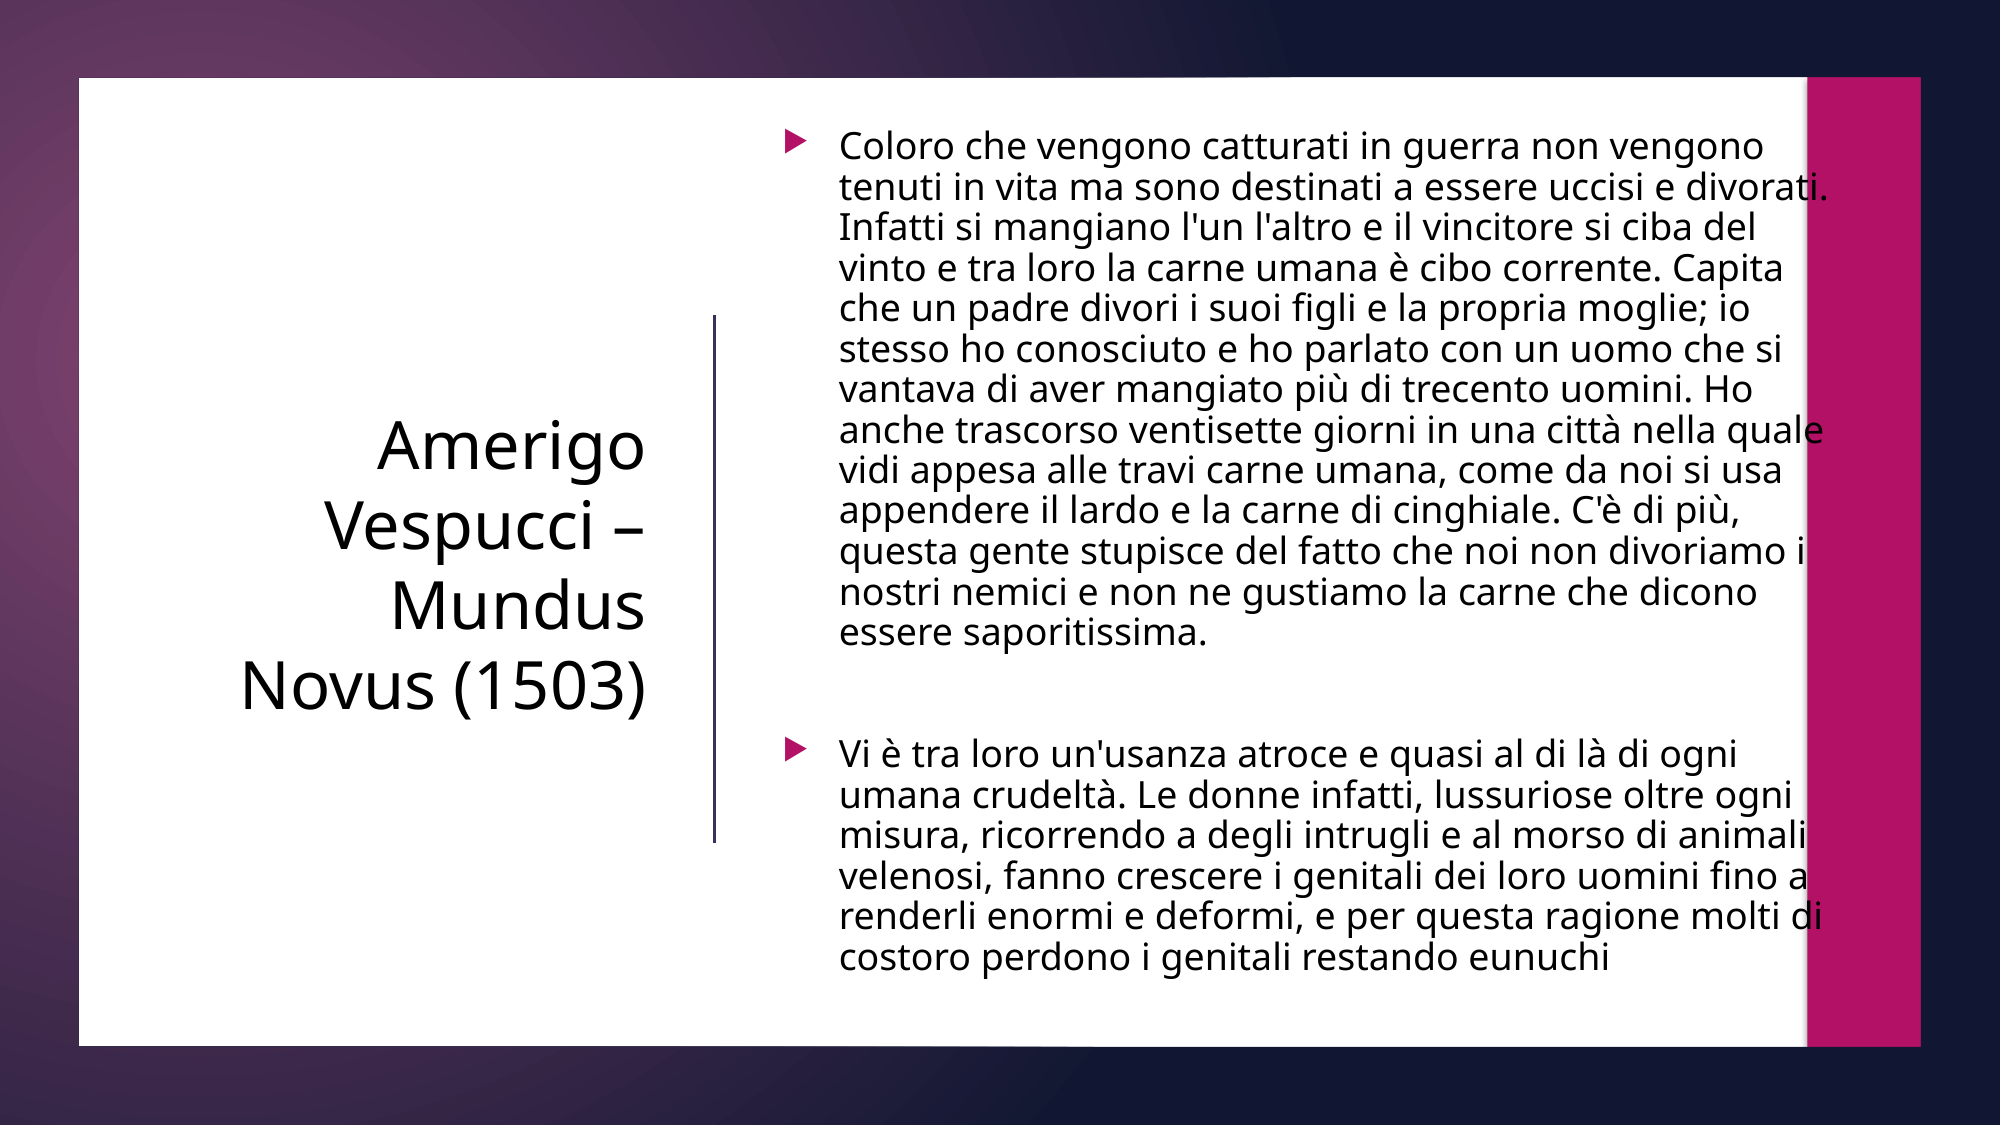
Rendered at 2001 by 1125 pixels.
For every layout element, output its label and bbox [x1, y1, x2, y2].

text_box [0, 0, 2000, 1125]
